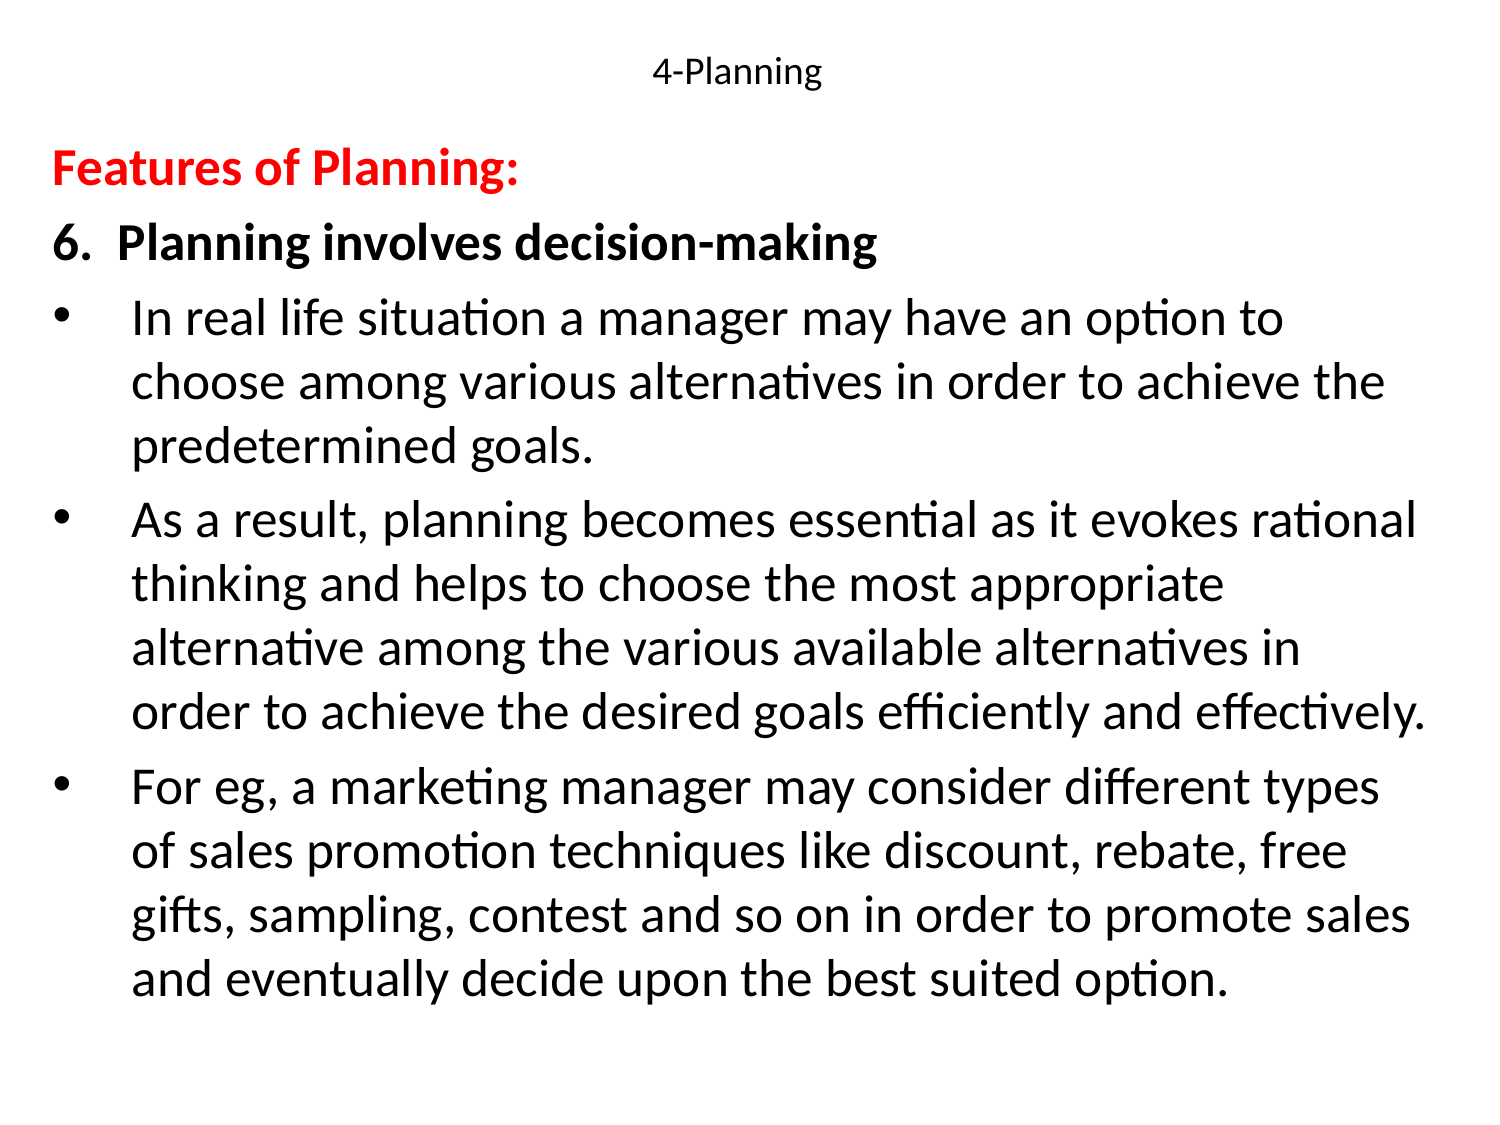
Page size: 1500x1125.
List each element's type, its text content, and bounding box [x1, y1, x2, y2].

subtitle Features of Planning: 6. Planning involves decision-making In real life situation a manager may have an option to choose among various alternatives in order to achieve the predetermined goals. As a result, planning becomes essential as it evokes rational thinking and helps to choose the most appropriate alternative among the various available alternatives in order to achieve the desired goals efficiently and effectively. For eg, a marketing manager may consider different types of sales promotion techniques like discount, rebate, free gifts, sampling, contest and so on in order to promote sales and eventually decide upon the best suited option. [37, 125, 1450, 1075]
title 4-Planning [99, 37, 1375, 100]
